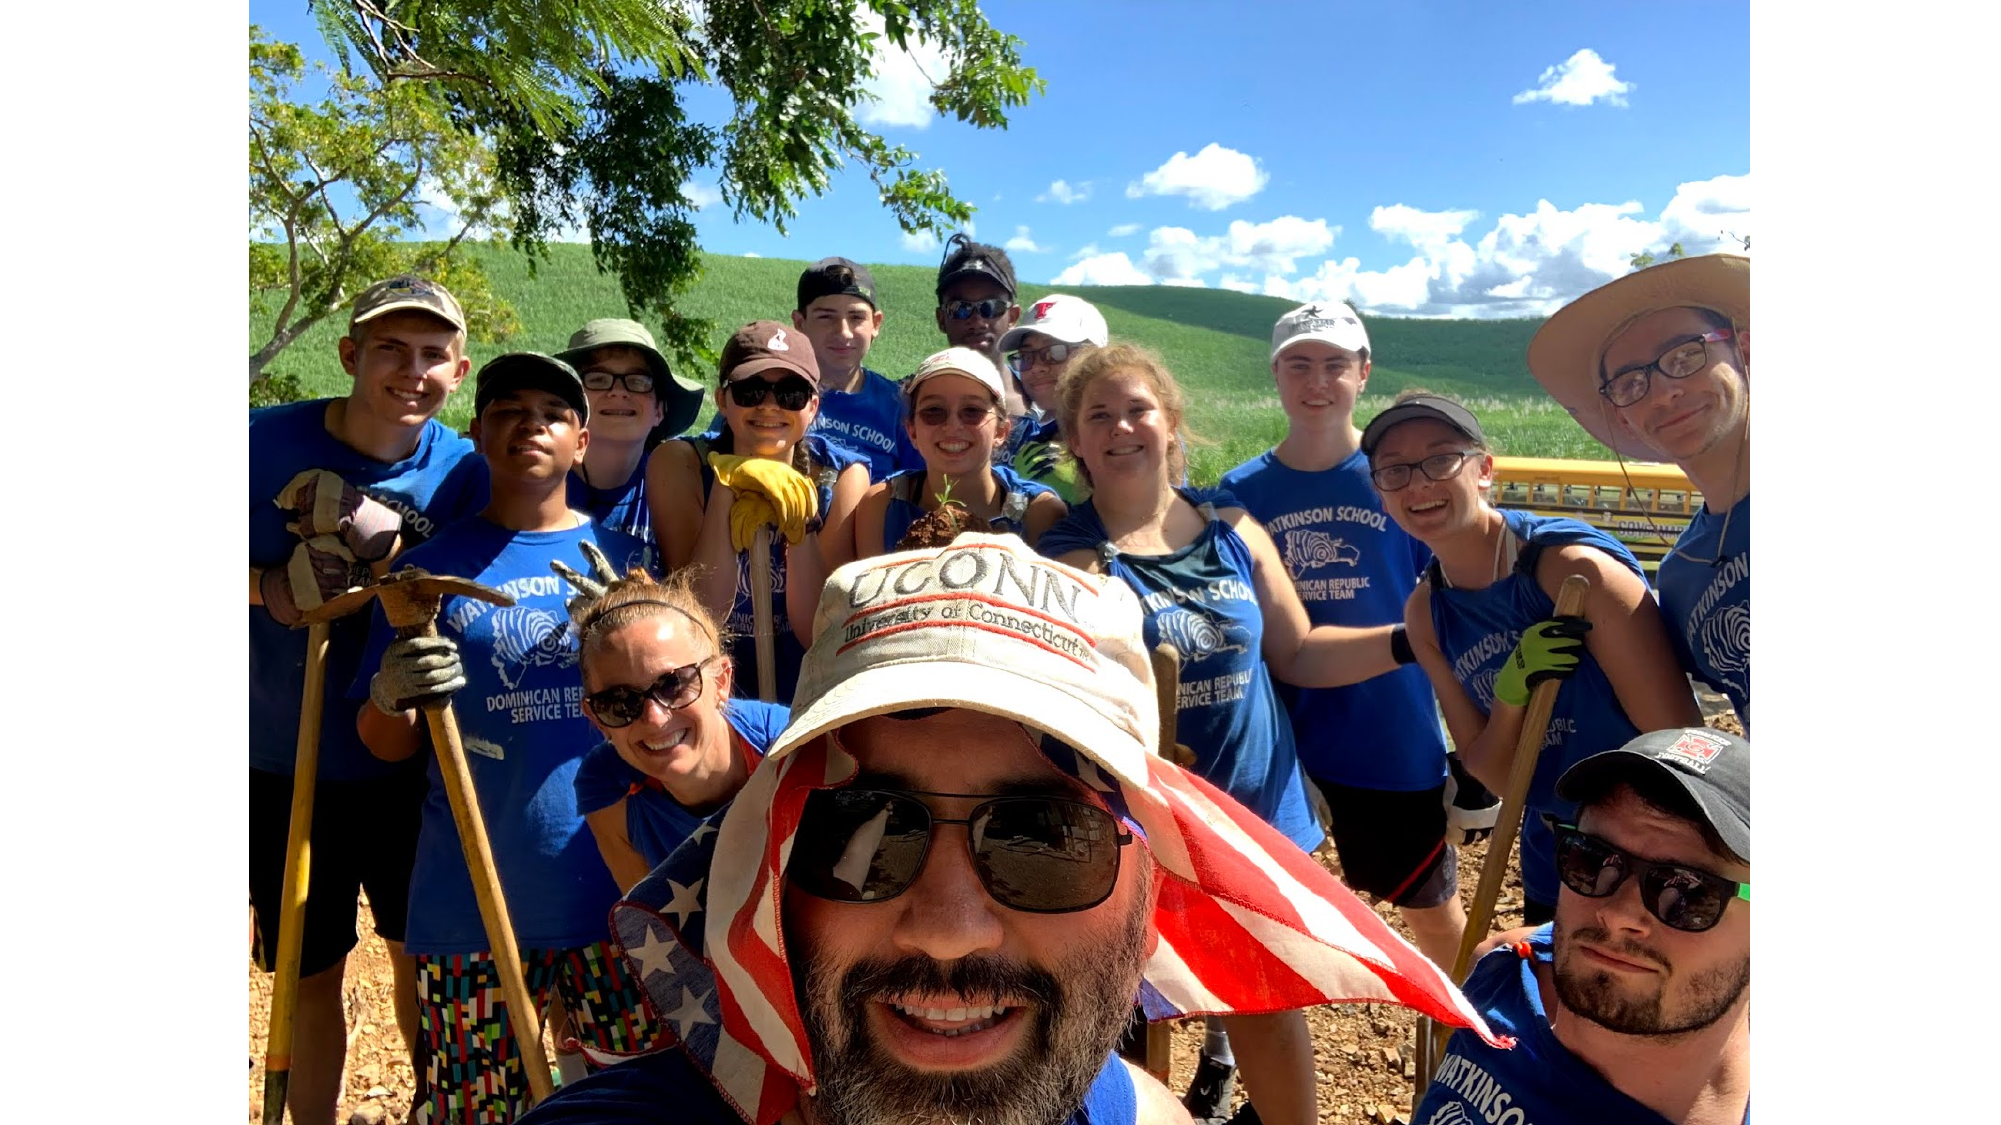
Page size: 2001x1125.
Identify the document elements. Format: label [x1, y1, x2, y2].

picture [249, 0, 1750, 1125]
